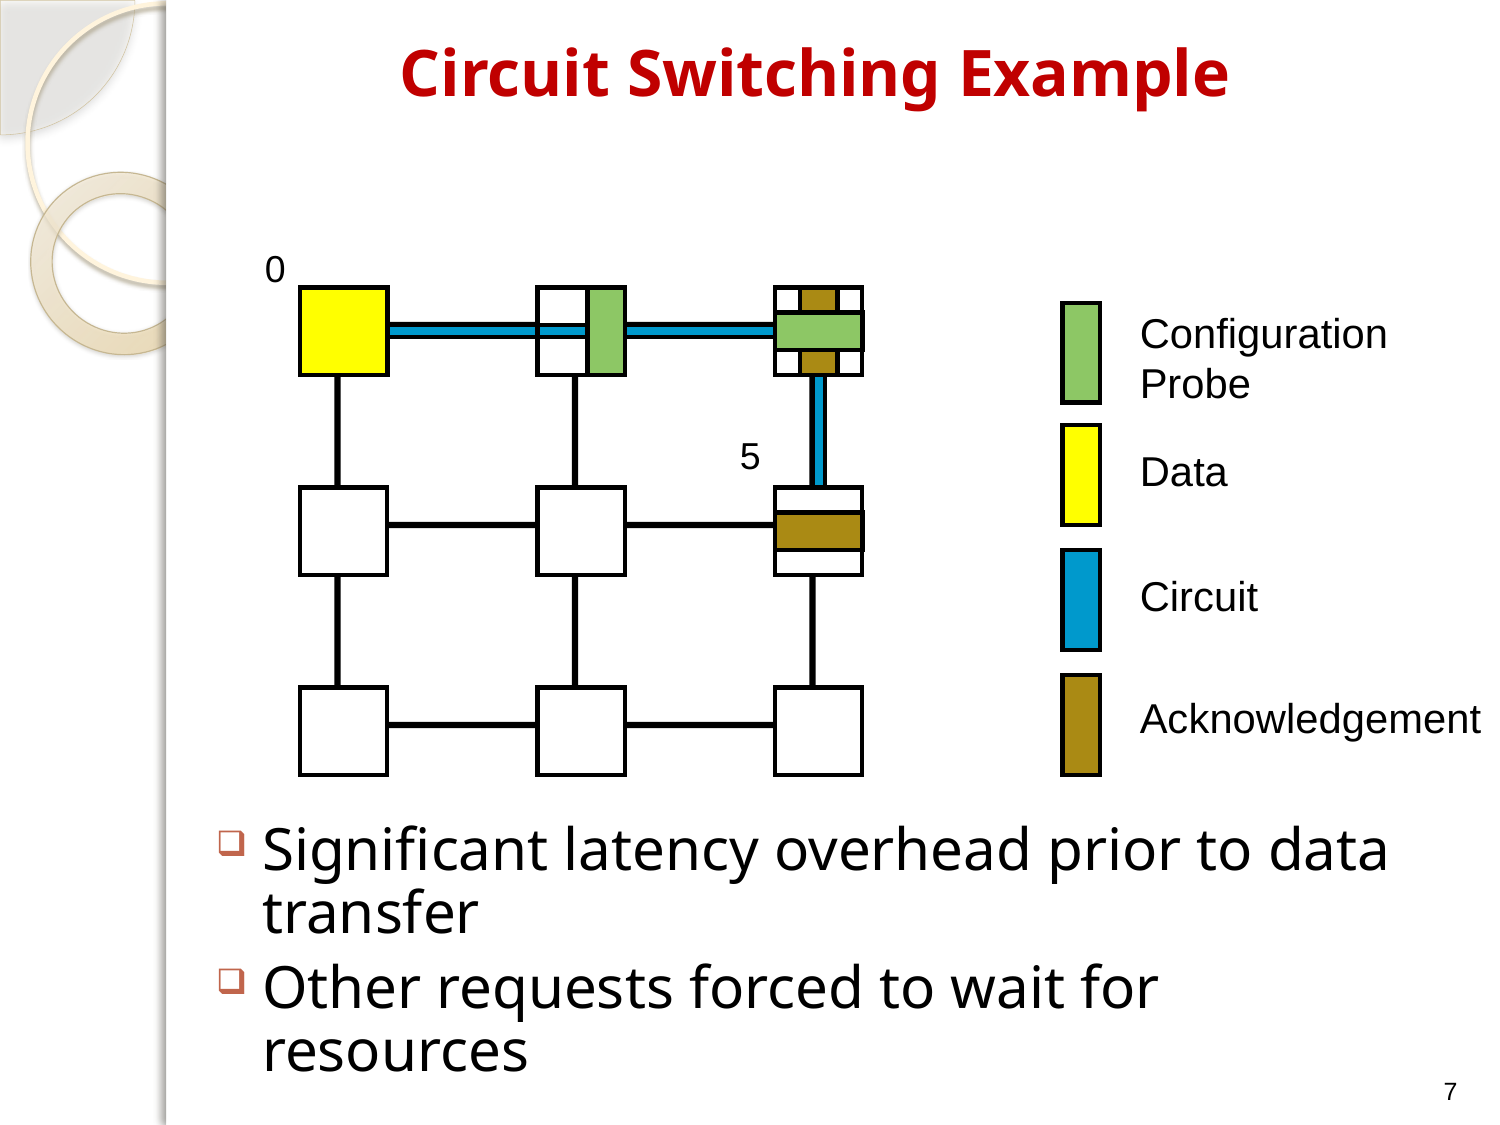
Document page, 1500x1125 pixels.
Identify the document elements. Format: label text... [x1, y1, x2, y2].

text_box [774, 338, 800, 375]
text_box [774, 287, 800, 324]
text_box [1062, 425, 1100, 525]
text_box [587, 287, 625, 375]
text_box [775, 512, 863, 550]
text_box [537, 287, 587, 324]
text_box [838, 350, 863, 375]
text_box Circuit [1125, 562, 1400, 628]
text_box [1062, 549, 1100, 650]
text_box Configuration Probe [1125, 299, 1463, 415]
title Circuit Switching Example [184, 24, 1463, 118]
text_box 0 [249, 237, 363, 298]
text_box [625, 324, 775, 338]
text_box [299, 487, 388, 575]
text_box [537, 487, 625, 575]
text_box [1062, 675, 1100, 775]
text_box [299, 687, 388, 775]
text_box Acknowledgement [1124, 684, 1500, 750]
text_box [299, 287, 388, 375]
text_box [812, 375, 825, 424]
text_box [388, 324, 537, 338]
text_box [537, 338, 587, 375]
text_box [537, 687, 625, 775]
text_box [838, 287, 863, 312]
text_box [1062, 302, 1100, 403]
text_box [537, 324, 587, 338]
text_box [775, 312, 863, 350]
text_box 5 [725, 424, 838, 485]
text_box [774, 487, 863, 525]
text_box [800, 350, 838, 375]
text_box Data [1124, 437, 1500, 503]
text_box [774, 687, 863, 775]
list Significant latency overhead prior to data transfer Other requests forced to wait for resources [187, 812, 1425, 1063]
text_box [800, 287, 838, 312]
text_box [774, 526, 863, 575]
slide_number 7 [1413, 1034, 1488, 1113]
